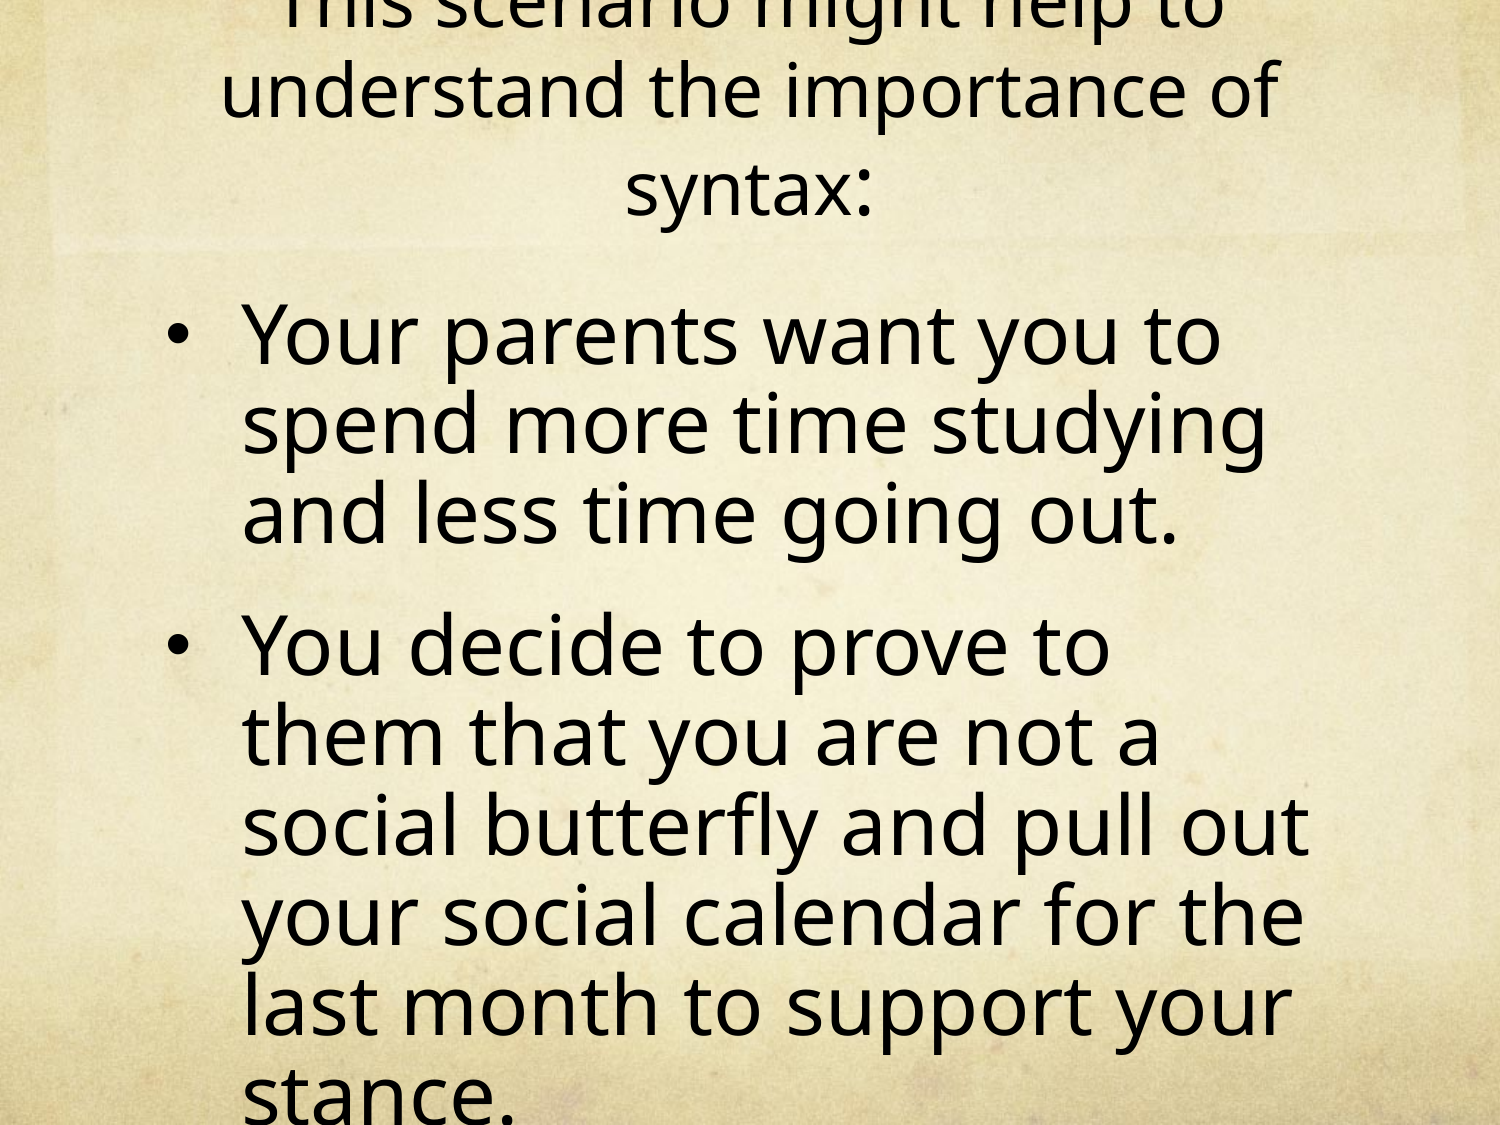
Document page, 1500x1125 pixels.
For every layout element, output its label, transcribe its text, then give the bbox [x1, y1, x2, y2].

picture [0, 0, 1500, 1125]
title This scenario might help to understand the importance of syntax: [150, 62, 1350, 225]
list Your parents want you to spend more time studying and less time going out. You decide to prove to them that you are not a social butterfly and pull out your social calendar for the last month to support your stance. [150, 284, 1350, 950]
